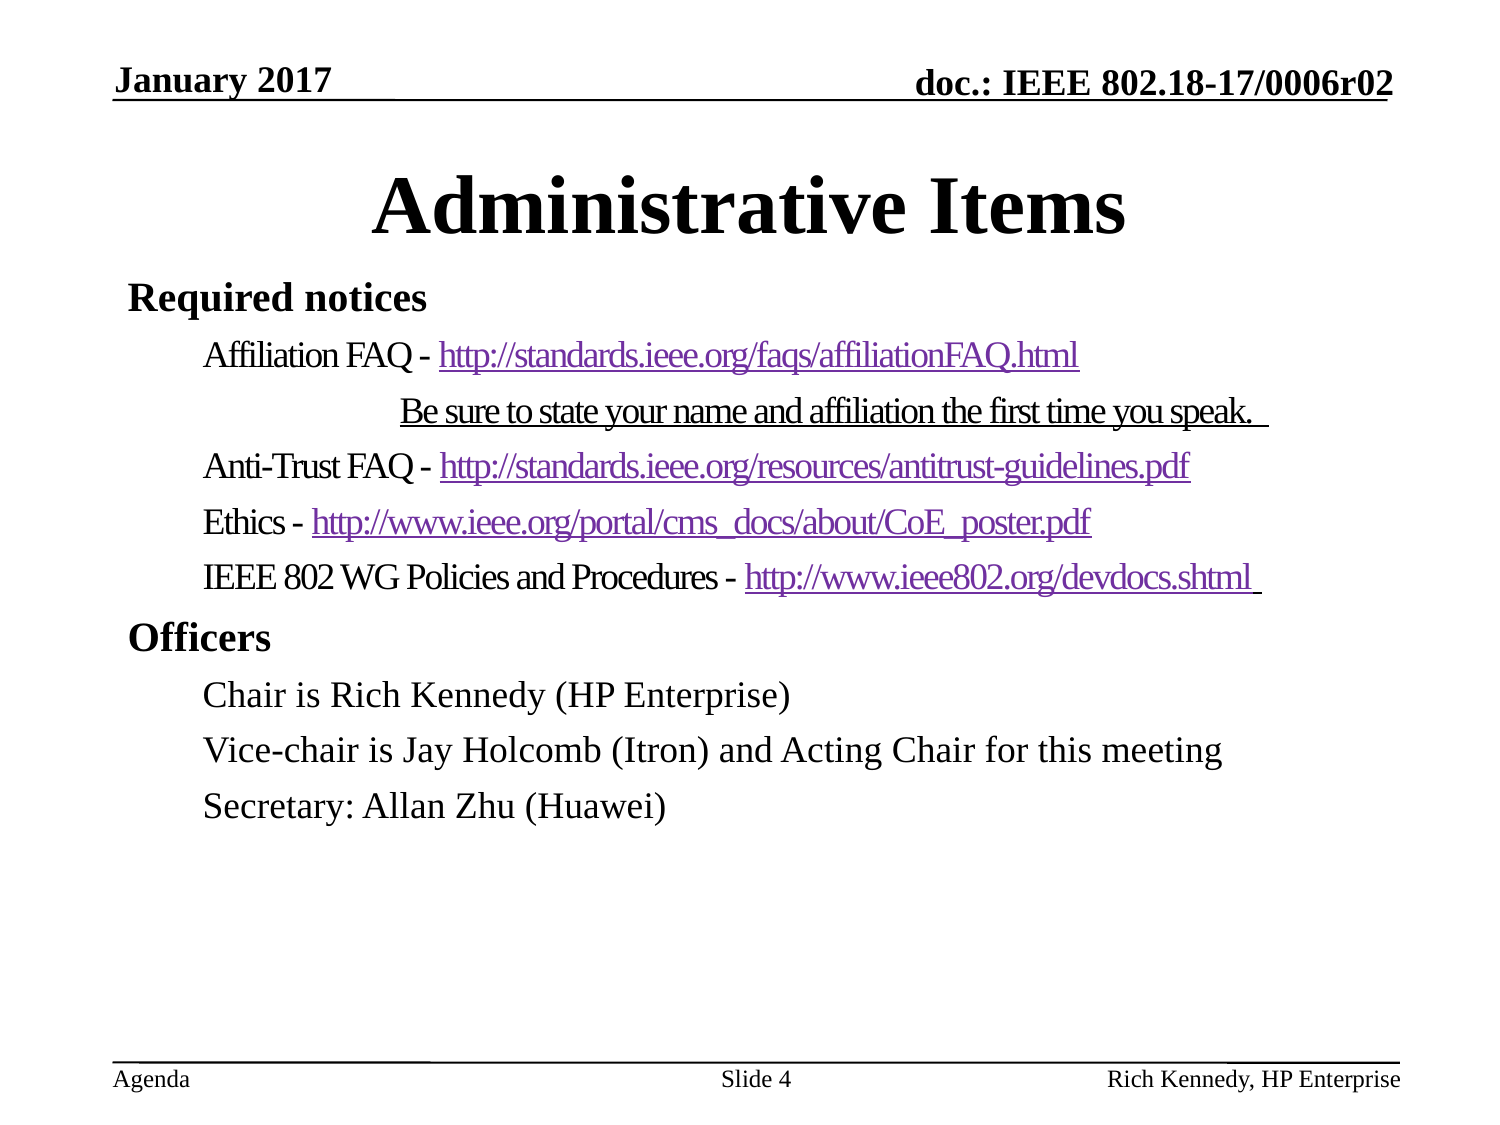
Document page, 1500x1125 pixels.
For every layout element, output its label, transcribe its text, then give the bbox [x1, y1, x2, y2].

list Required notices Affiliation FAQ - http://standards.ieee.org/faqs/affiliationFAQ.html Be sure to state your name and affiliation the first time you speak. Anti-Trust FAQ - http://standards.ieee.org/resources/antitrust-guidelines.pdf Ethics - http://www.ieee.org/portal/cms_docs/about/CoE_poster.pdf IEEE 802 WG Policies and Procedures - http://www.ieee802.org/devdocs.shtml Officers Chair is Rich Kennedy (HP Enterprise) Vice-chair is Jay Holcomb (Itron) and Acting Chair for this meeting Secretary: Allan Zhu (Huawei) [112, 262, 1388, 1038]
slide_number Slide 4 [712, 1061, 800, 1123]
title Administrative Items [112, 112, 1388, 262]
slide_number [114, 54, 376, 101]
footer Rich Kennedy, HP Enterprise [878, 1061, 1402, 1093]
